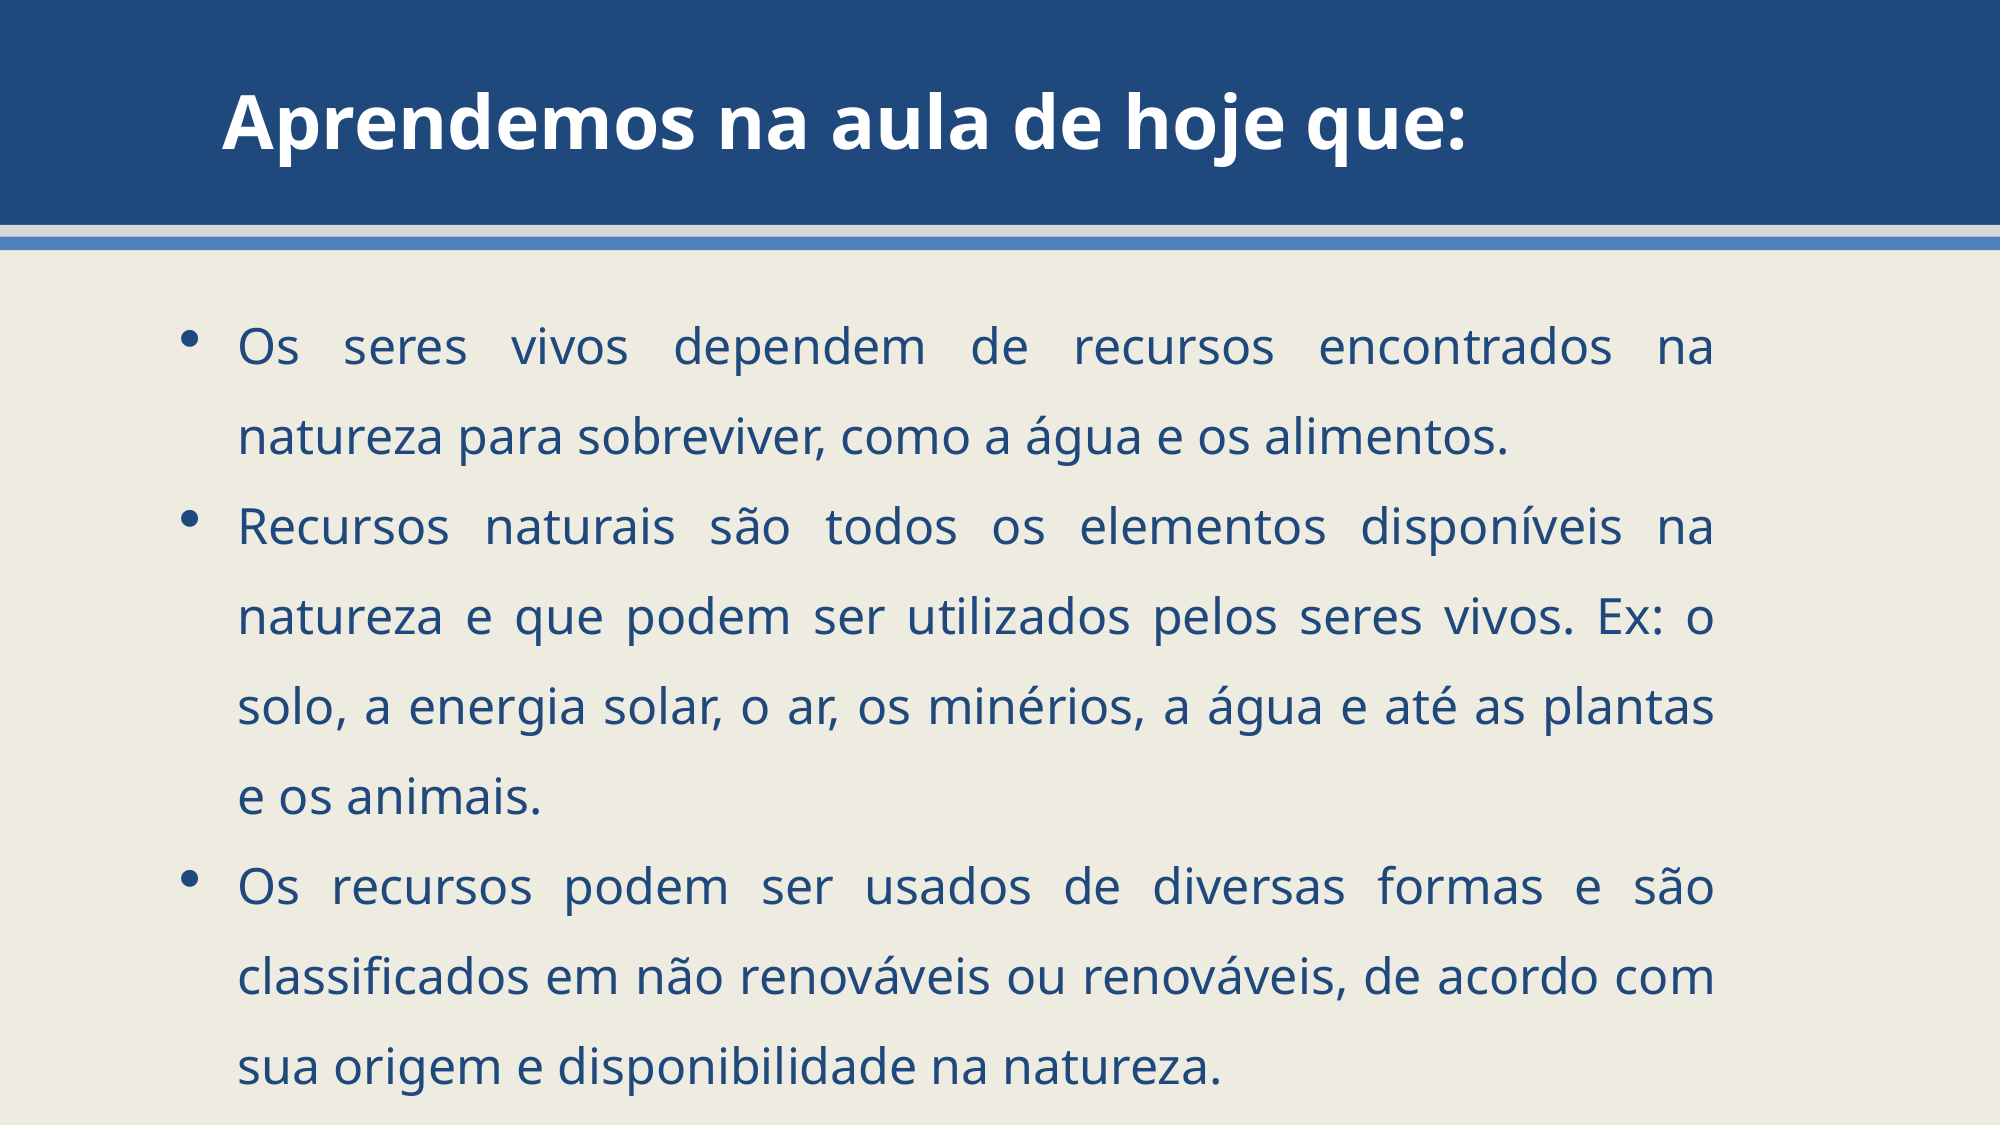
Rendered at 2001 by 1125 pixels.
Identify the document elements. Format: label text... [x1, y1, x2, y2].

title Aprendemos na aula de hoje que: [207, 3, 1783, 174]
text_box Os seres vivos dependem de recursos encontrados na natureza para sobreviver, como a água e os alimentos. Recursos naturais são todos os elementos disponíveis na natureza e que podem ser utilizados pelos seres vivos. Ex: o solo, a energia solar, o ar, os minérios, a água e até as plantas e os animais. Os recursos podem ser usados de diversas formas e são classificados em não renováveis ou renováveis, de acordo com sua origem e disponibilidade na natureza. [166, 277, 1732, 1102]
